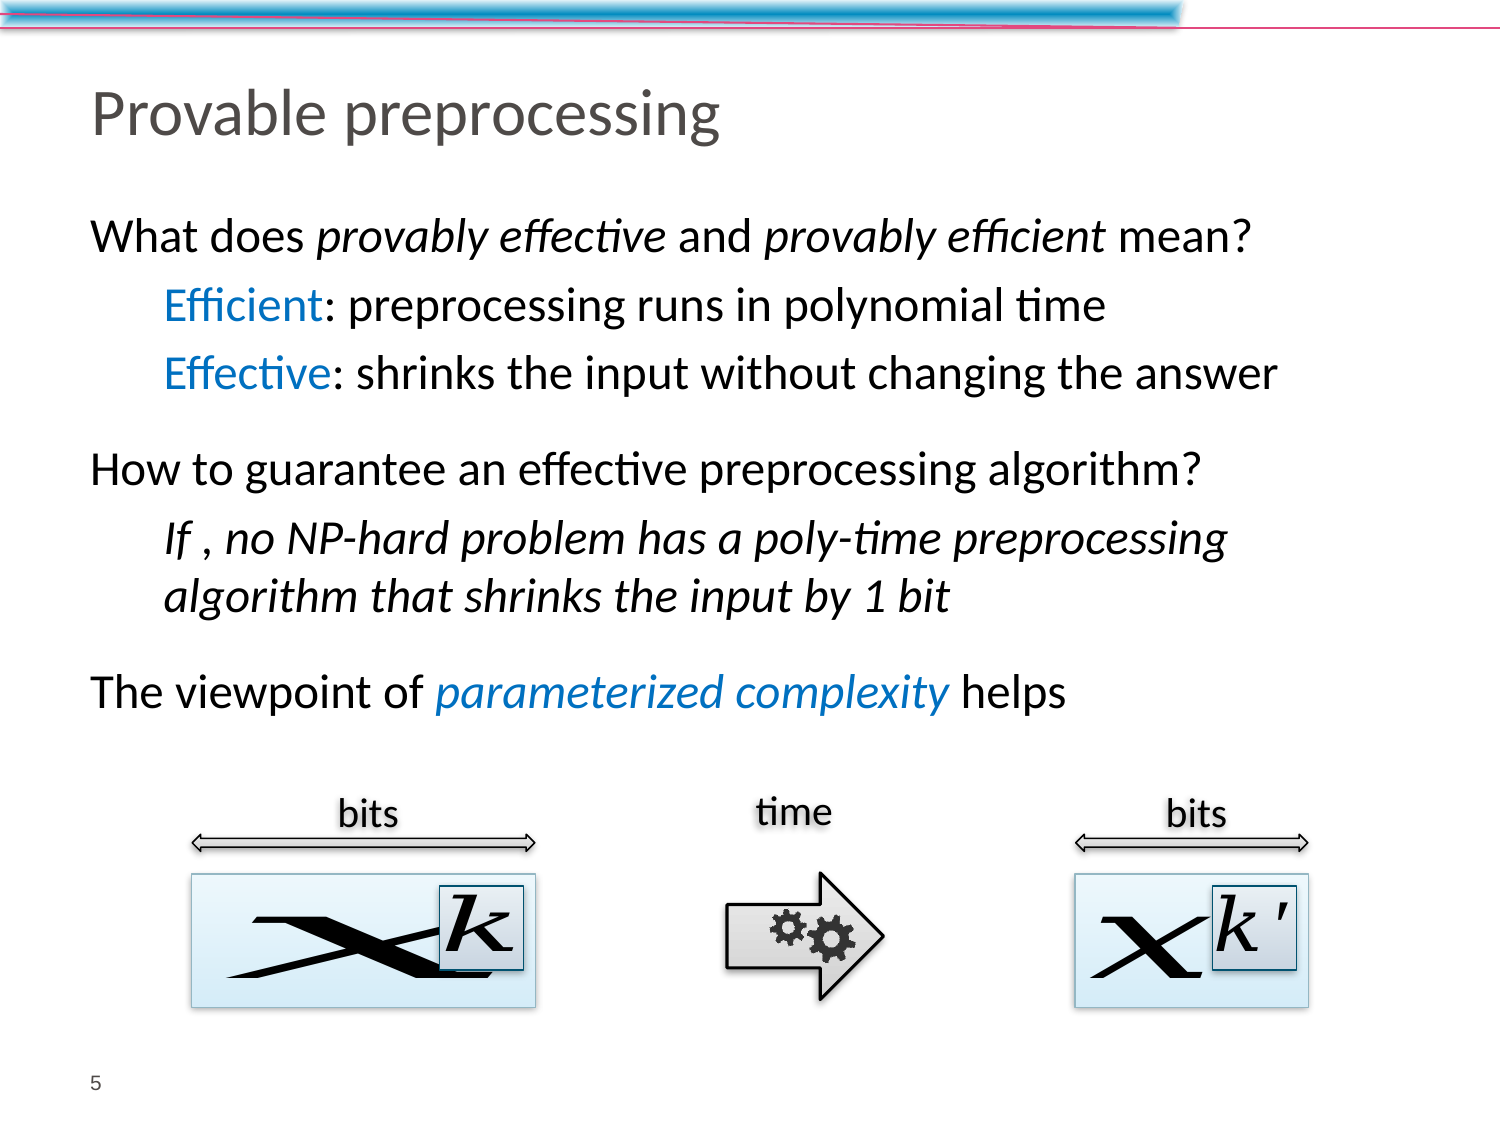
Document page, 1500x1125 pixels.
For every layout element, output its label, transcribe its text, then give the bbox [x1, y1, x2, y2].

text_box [191, 833, 1309, 1007]
title Provable preprocessing [76, 57, 1427, 161]
slide_number 5 [75, 1069, 396, 1115]
